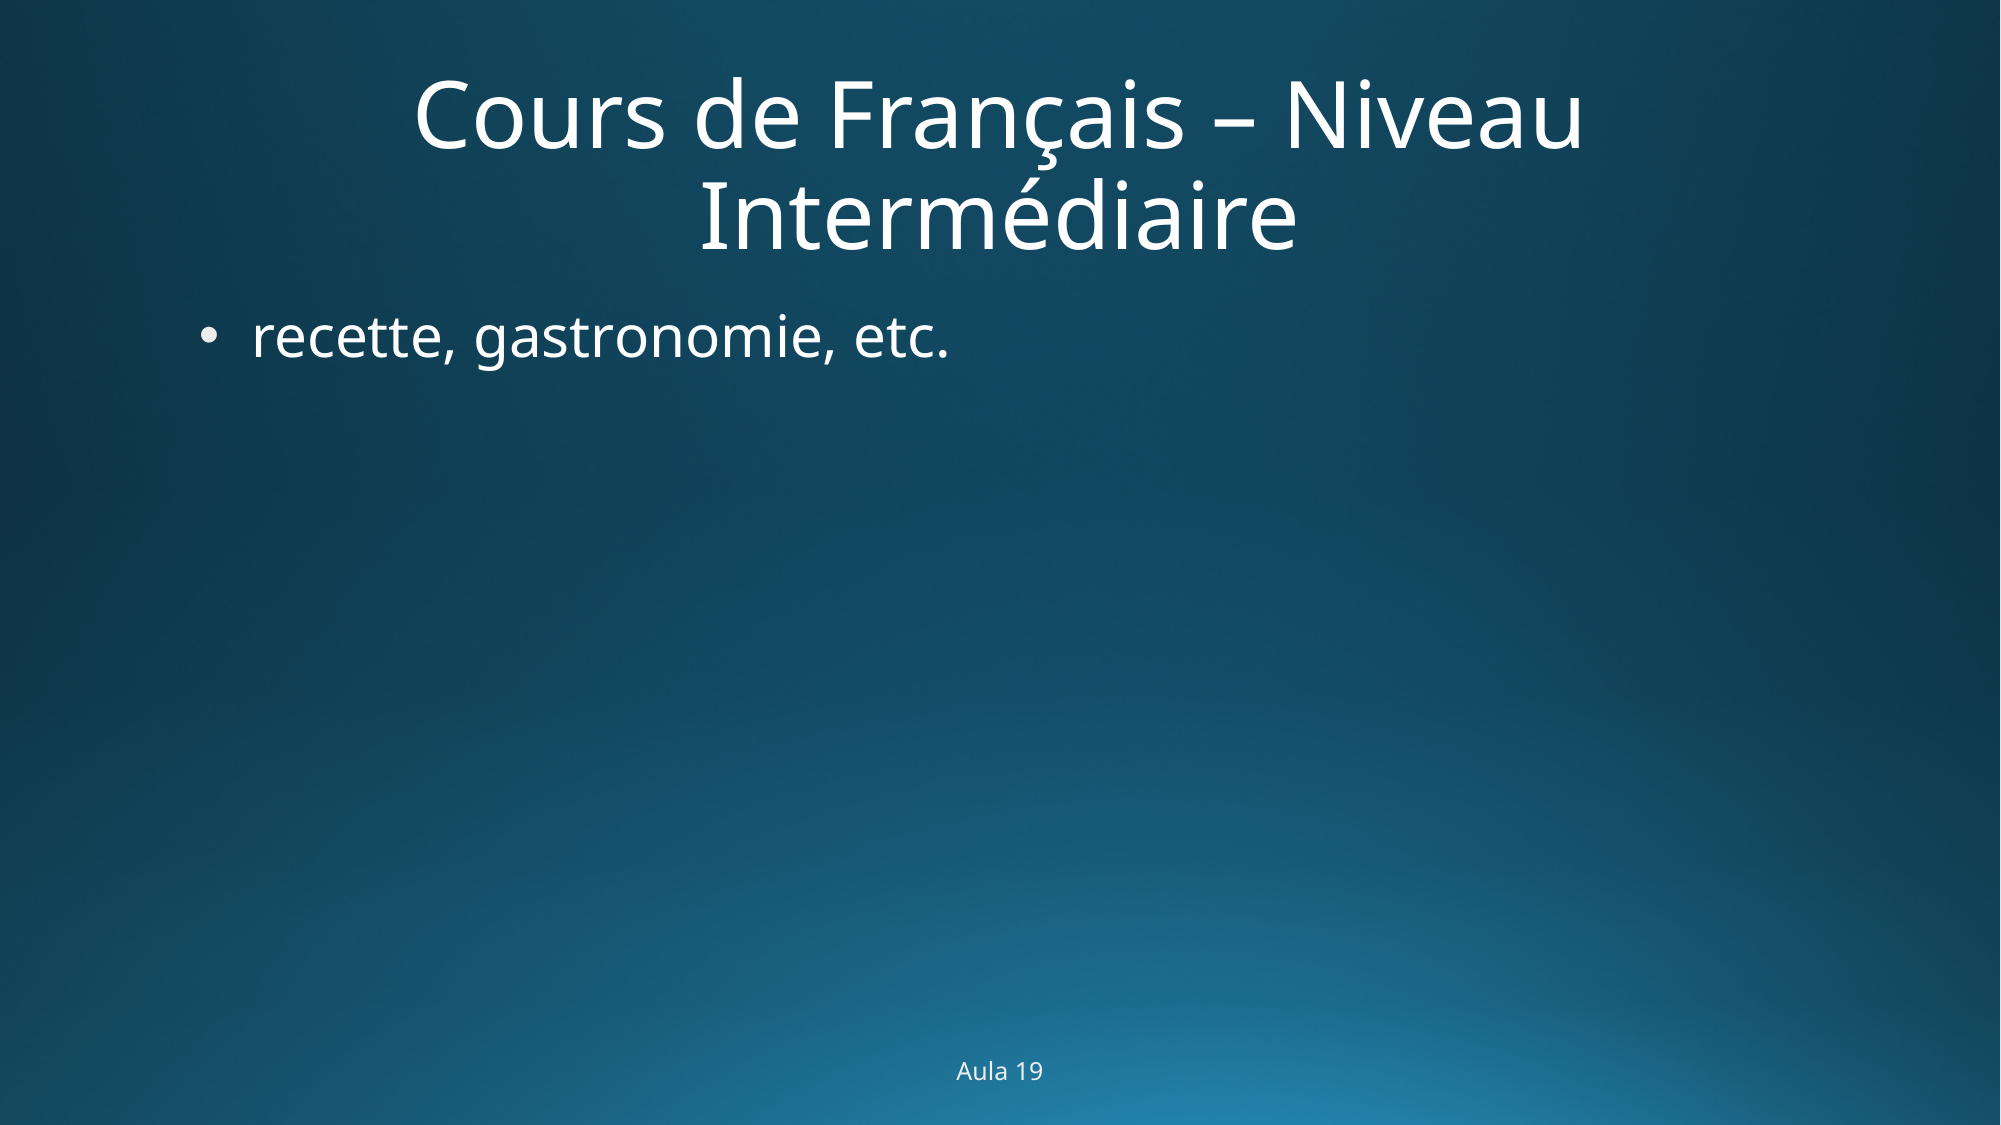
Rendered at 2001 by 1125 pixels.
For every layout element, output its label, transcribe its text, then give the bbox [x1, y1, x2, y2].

list recette, gastronomie, etc. [183, 299, 1863, 1014]
footer Aula 19 [662, 1042, 1338, 1103]
title Cours de Français – Niveau Intermédiaire [137, 59, 1863, 278]
picture [0, 0, 2001, 1125]
